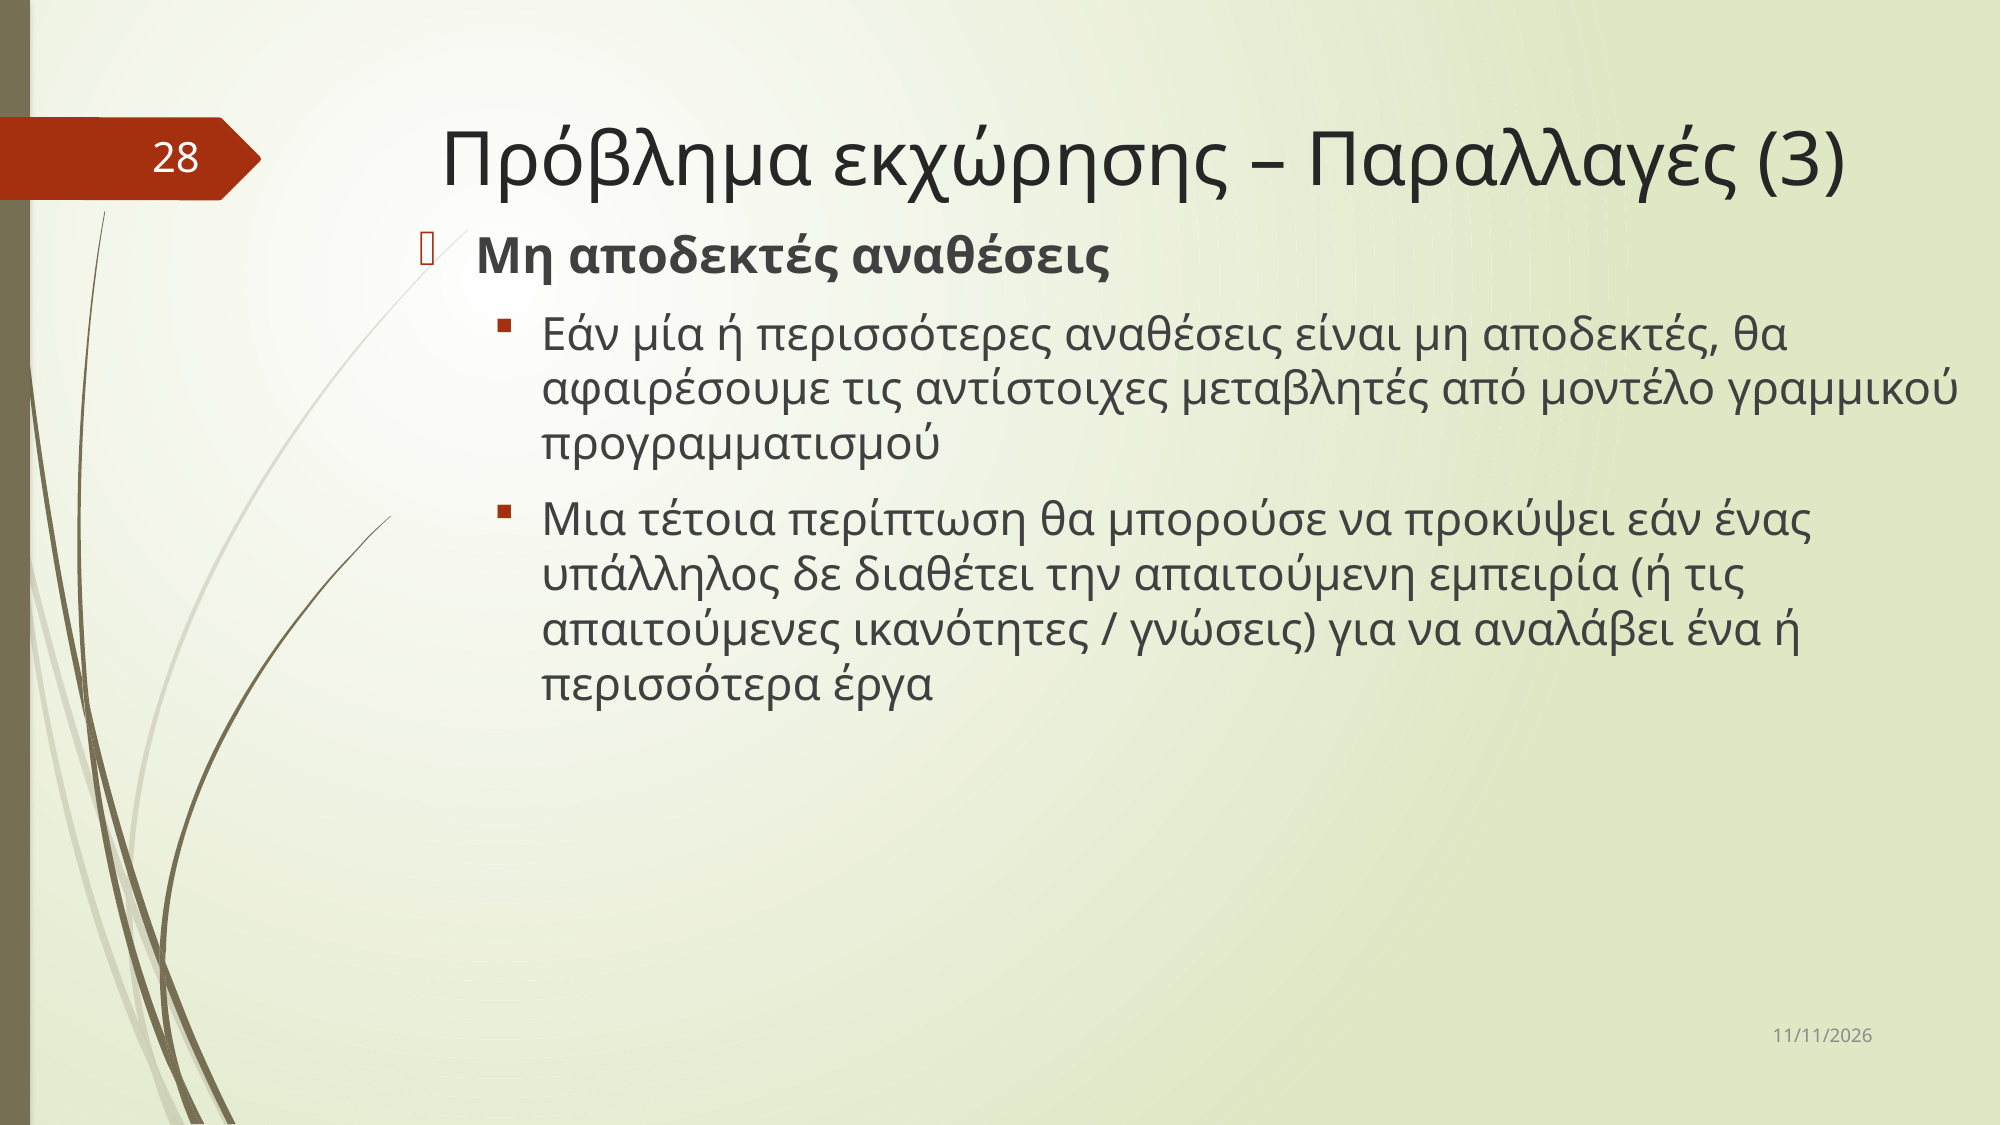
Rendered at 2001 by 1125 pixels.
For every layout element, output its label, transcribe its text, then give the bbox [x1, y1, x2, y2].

title Πρόβλημα εκχώρησης – Παραλλαγές (3) [425, 102, 1923, 215]
list Μη αποδεκτές αναθέσεις Εάν μία ή περισσότερες αναθέσεις είναι μη αποδεκτές, θα αφαιρέσουμε τις αντίστοιχες μεταβλητές από μοντέλο γραμμικού προγραμματισμού Μια τέτοια περίπτωση θα μπορούσε να προκύψει εάν ένας υπάλληλος δε διαθέτει την απαιτούμενη εμπειρία (ή τις απαιτούμενες ικανότητες / γνώσεις) για να αναλάβει ένα ή περισσότερα έργα [404, 215, 2000, 1104]
slide_number 28 [87, 129, 216, 190]
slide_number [1699, 1005, 1888, 1067]
